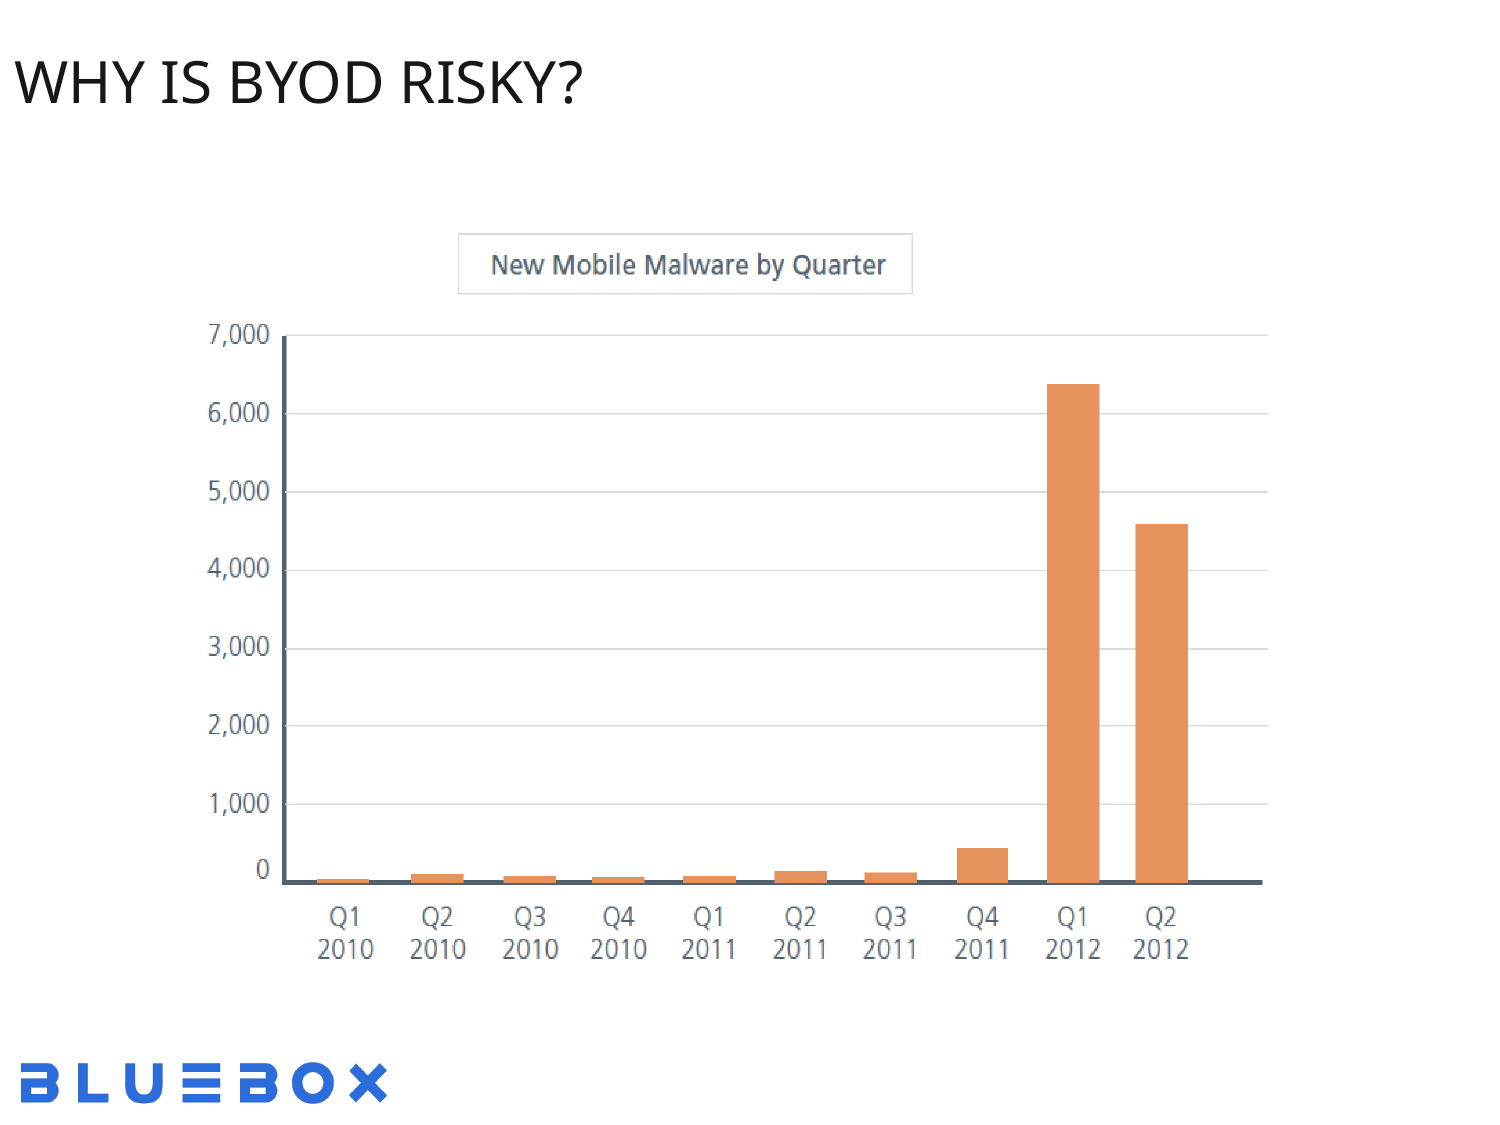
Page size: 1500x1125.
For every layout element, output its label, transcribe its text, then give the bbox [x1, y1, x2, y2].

picture [18, 1057, 389, 1106]
picture [62, 162, 1413, 1009]
title Why is BYOD RISKY? [0, 37, 1288, 168]
